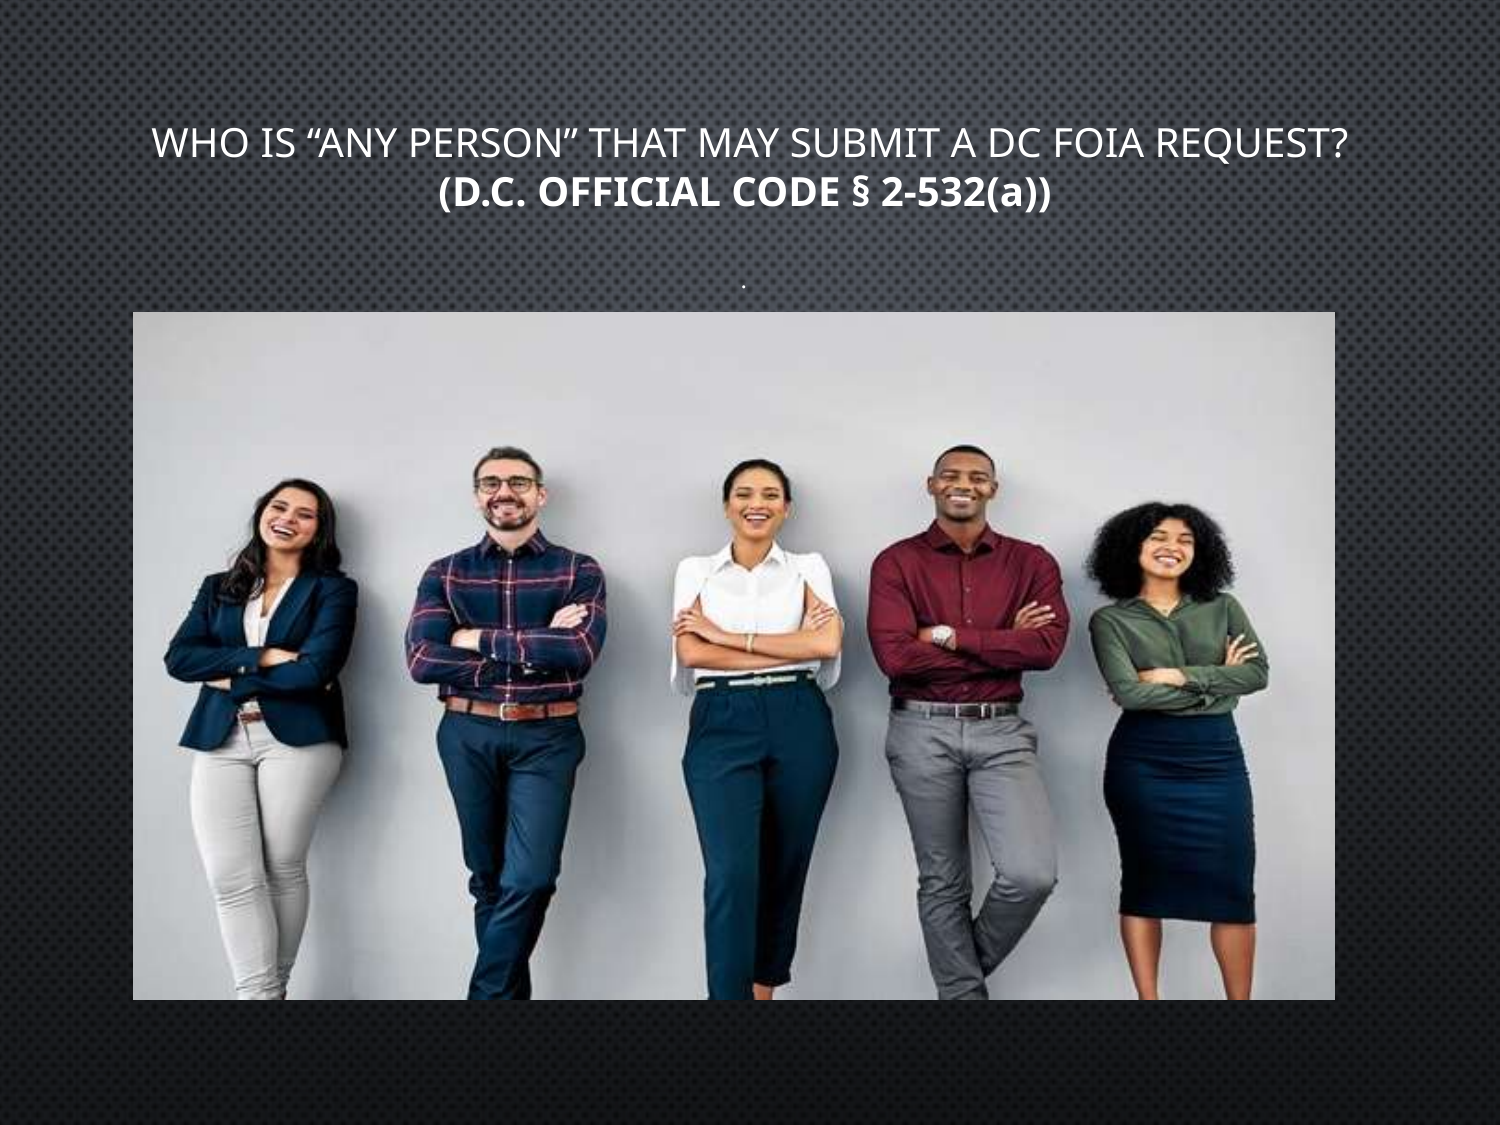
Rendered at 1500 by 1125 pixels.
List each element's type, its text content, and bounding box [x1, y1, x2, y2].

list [133, 312, 1335, 1001]
title Who is “any person” that may submit a DC foia request? (D.C. Official Code § 2-532(a)) . [134, 97, 1367, 314]
